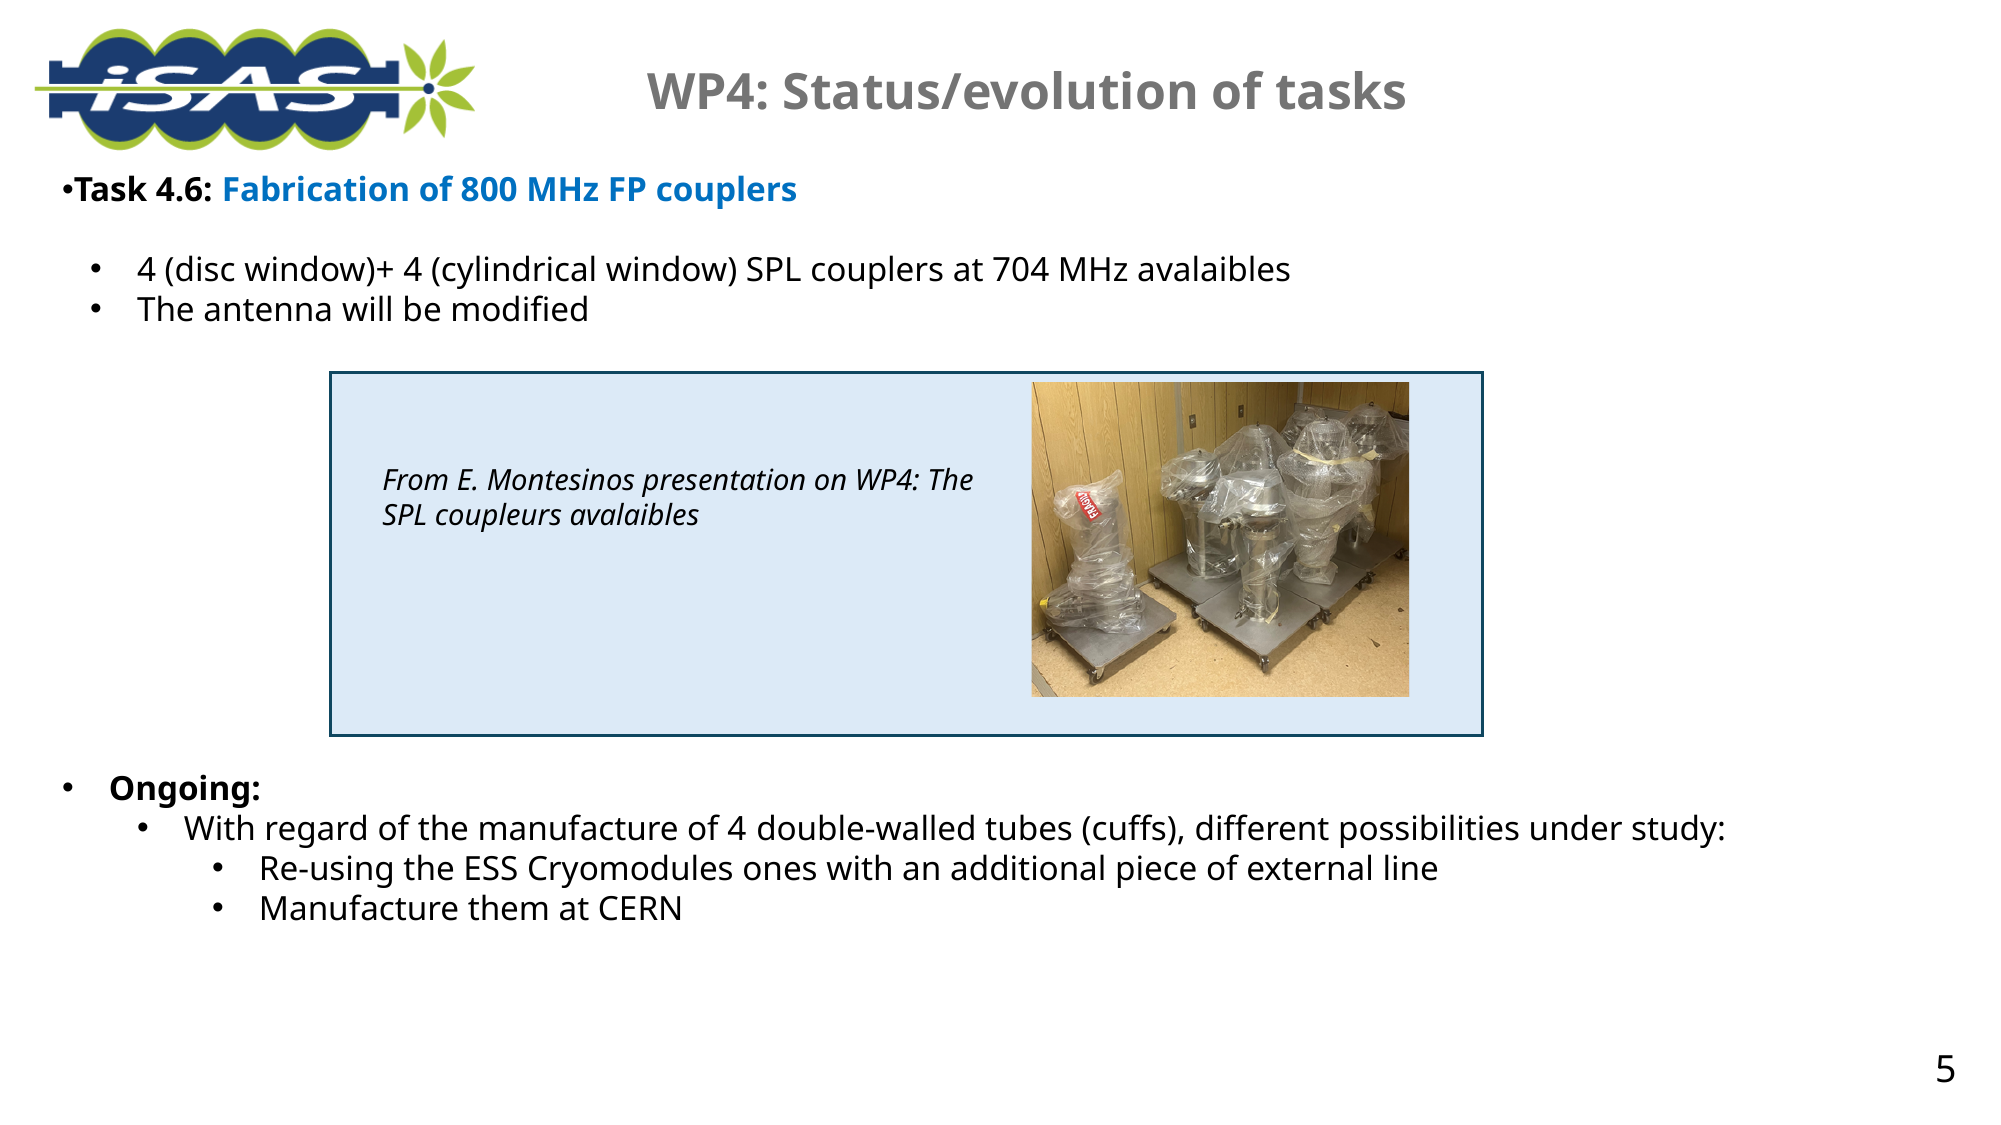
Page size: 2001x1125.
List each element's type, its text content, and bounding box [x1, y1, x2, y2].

text_box From E. Montesinos presentation on WP4: The SPL coupleurs avalaibles [367, 453, 995, 539]
picture [1031, 381, 1410, 698]
picture [26, 17, 484, 162]
text_box 5 [1920, 1037, 2000, 1098]
text_box Task 4.6: Fabrication of 800 MHz FP couplers 4 (disc window)+ 4 (cylindrical window) SPL couplers at 704 MHz avalaibles The antenna will be modified Ongoing: With regard of the manufacture of 4 double-walled tubes (cuffs), different possibilities under study: Re-using the ESS Cryomodules ones with an additional piece of external line Manufacture them at CERN [47, 161, 1921, 935]
text_box WP4: Status/evolution of tasks [632, 51, 1423, 127]
